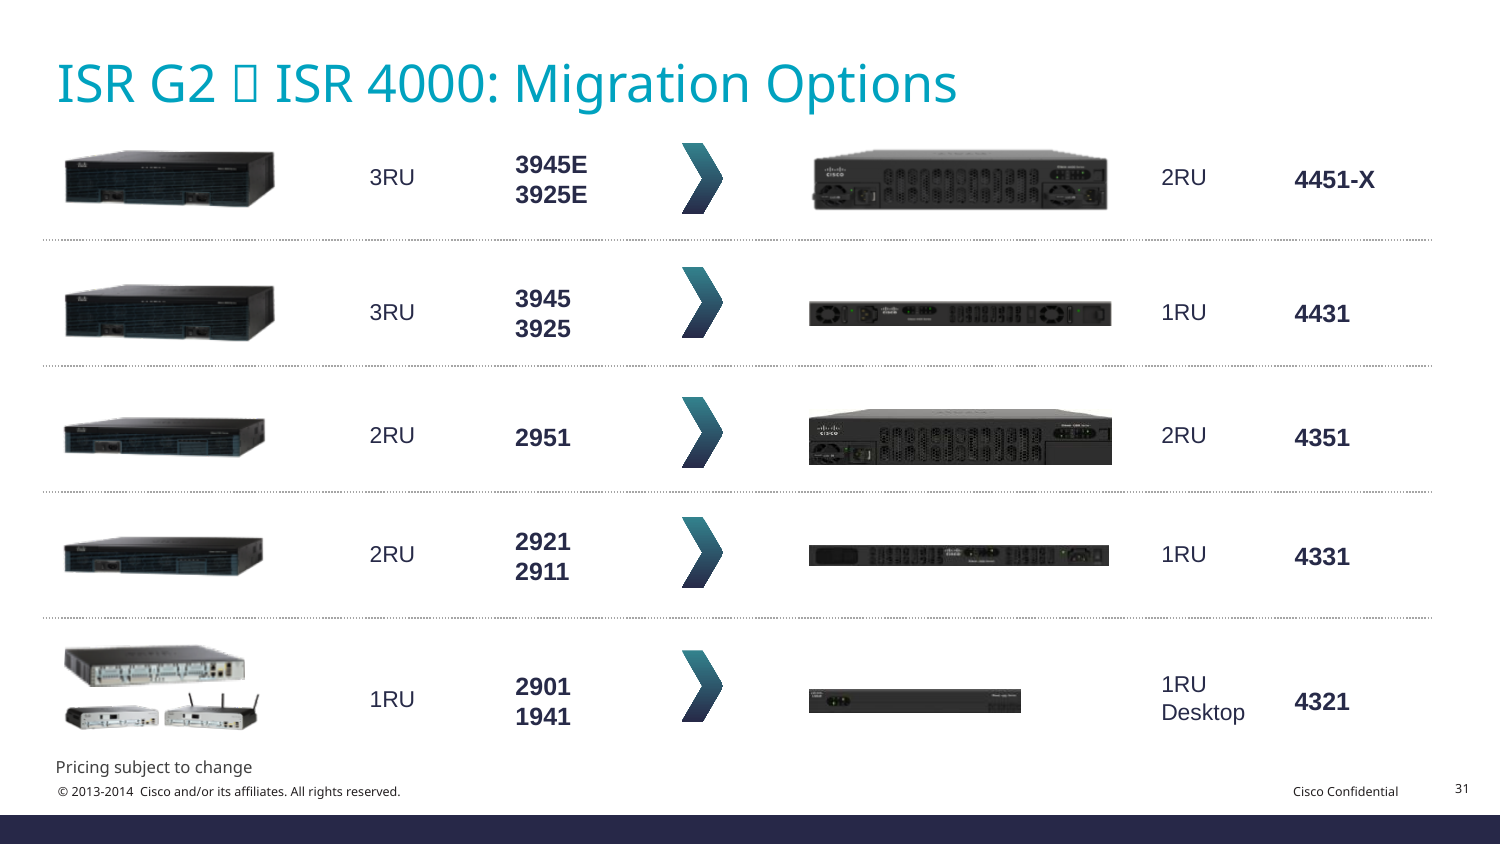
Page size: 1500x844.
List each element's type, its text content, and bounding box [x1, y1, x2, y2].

text_box 4351 [1281, 415, 1414, 459]
picture [809, 147, 1109, 211]
text_box 2RU [359, 415, 433, 459]
text_box 1RU [359, 679, 433, 723]
text_box 3RU [359, 170, 433, 200]
text_box 2RU [1151, 415, 1225, 459]
picture [58, 493, 273, 617]
picture [809, 689, 1021, 713]
title ISR G2  ISR 4000: Migration Options [42, 49, 1464, 170]
text_box 3RU [359, 292, 433, 335]
text_box [679, 514, 726, 591]
text_box 4431 [1281, 291, 1415, 335]
text_box 4331 [1281, 534, 1414, 578]
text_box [56, 644, 268, 781]
text_box 1RU [1151, 534, 1225, 578]
picture [809, 545, 1109, 567]
text_box [679, 394, 726, 471]
text_box 3945E 3925E [501, 170, 625, 216]
text_box [679, 264, 726, 341]
text_box [679, 140, 726, 217]
text_box [679, 648, 726, 724]
picture [58, 111, 282, 239]
picture [809, 408, 1112, 466]
text_box 2RU [359, 534, 433, 578]
text_box 3945 3925 [501, 276, 624, 350]
text_box 2901 1941 [501, 663, 625, 738]
text_box 4451-X [1281, 170, 1414, 201]
text_box 1RU [1151, 292, 1225, 335]
picture [58, 241, 282, 365]
text_box 1RU Desktop [1151, 664, 1261, 738]
text_box 2RU [1151, 170, 1225, 200]
text_box [1281, 679, 1414, 723]
picture [809, 300, 1112, 326]
text_box 2951 [501, 415, 627, 459]
text_box 2921 2911 [501, 518, 625, 593]
picture [58, 367, 282, 491]
